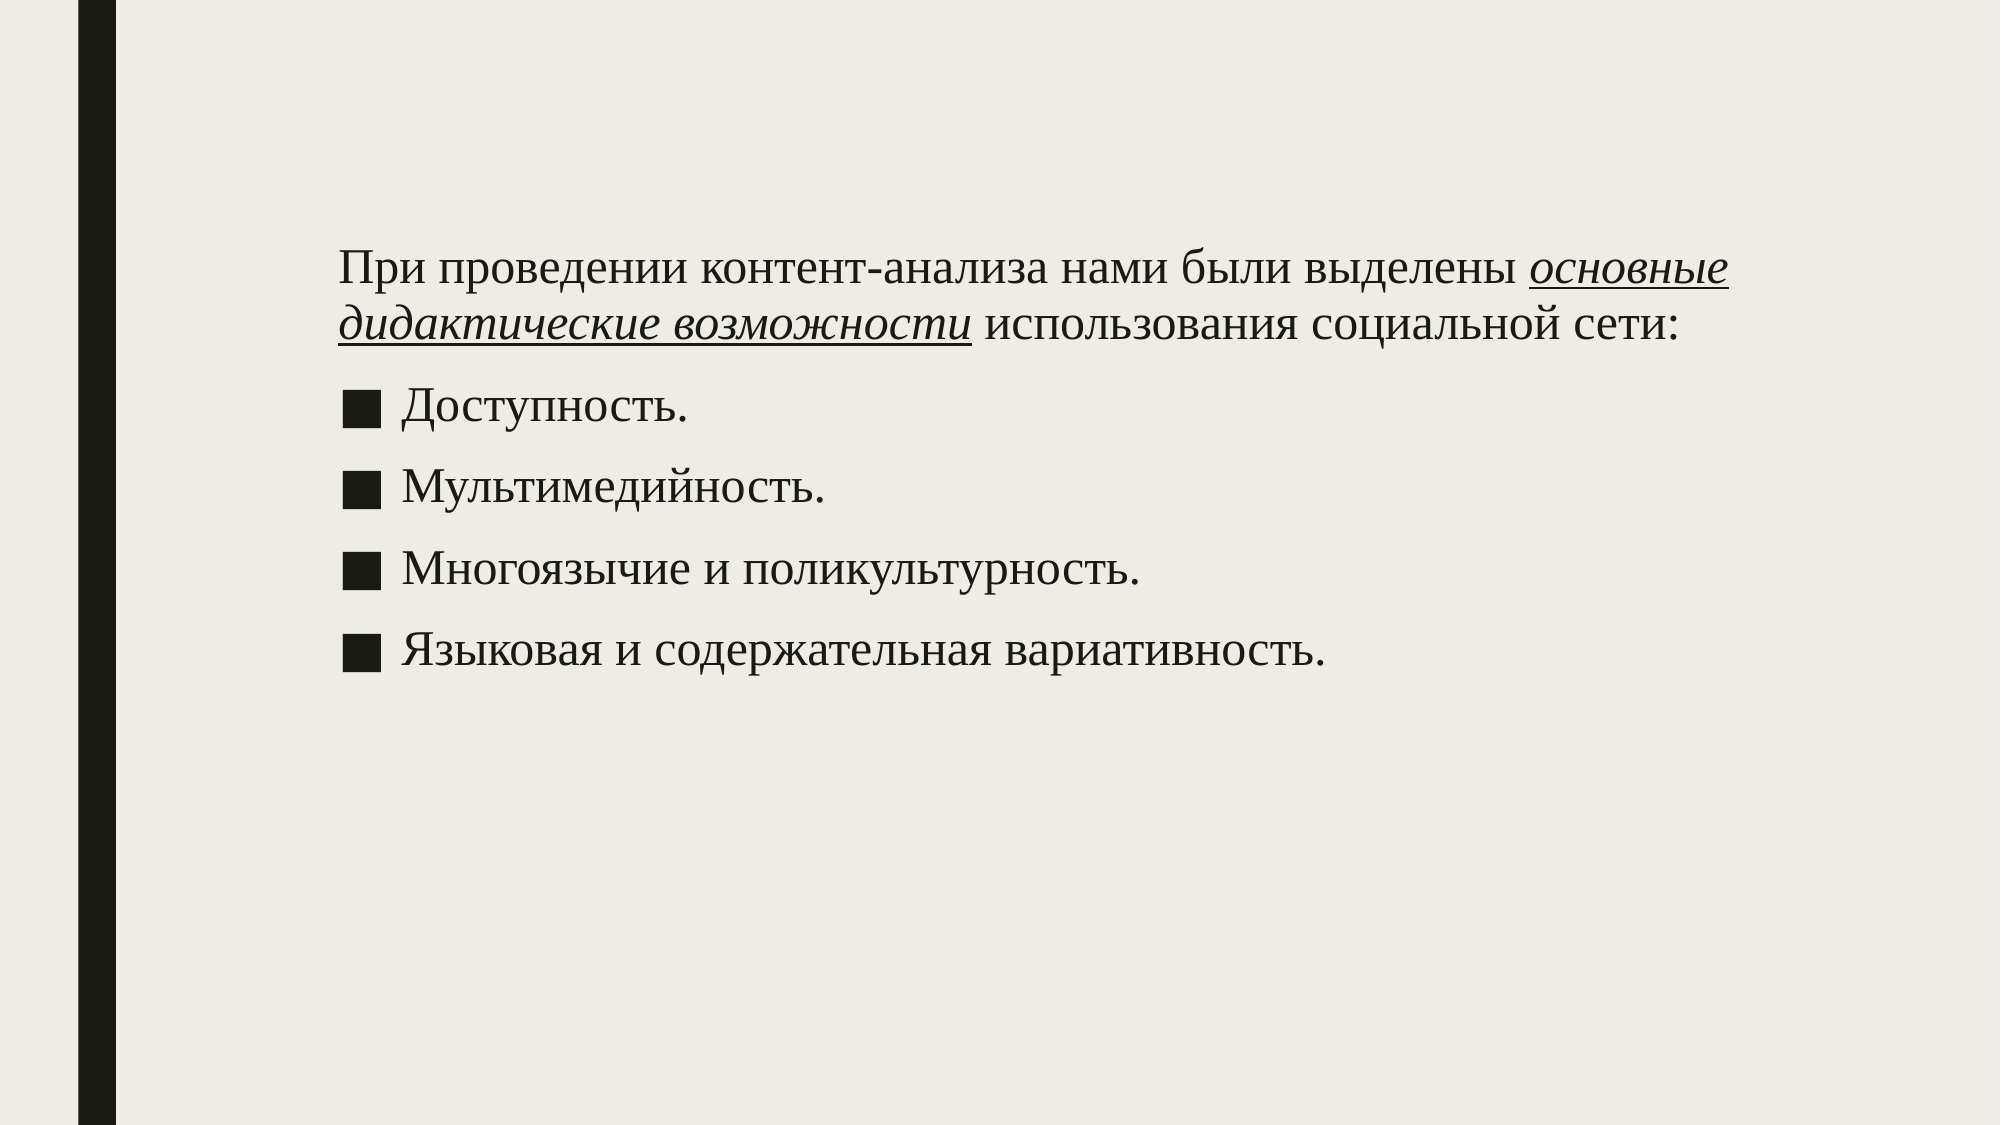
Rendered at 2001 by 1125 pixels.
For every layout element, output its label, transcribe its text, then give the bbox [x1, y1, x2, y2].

list При проведении контент-анализа нами были выделены основные дидактические возможности использования социальной сети: Доступность. Мультимедийность. Многоязычие и поликультурность. Языковая и содержательная вариативность. [323, 230, 1899, 819]
